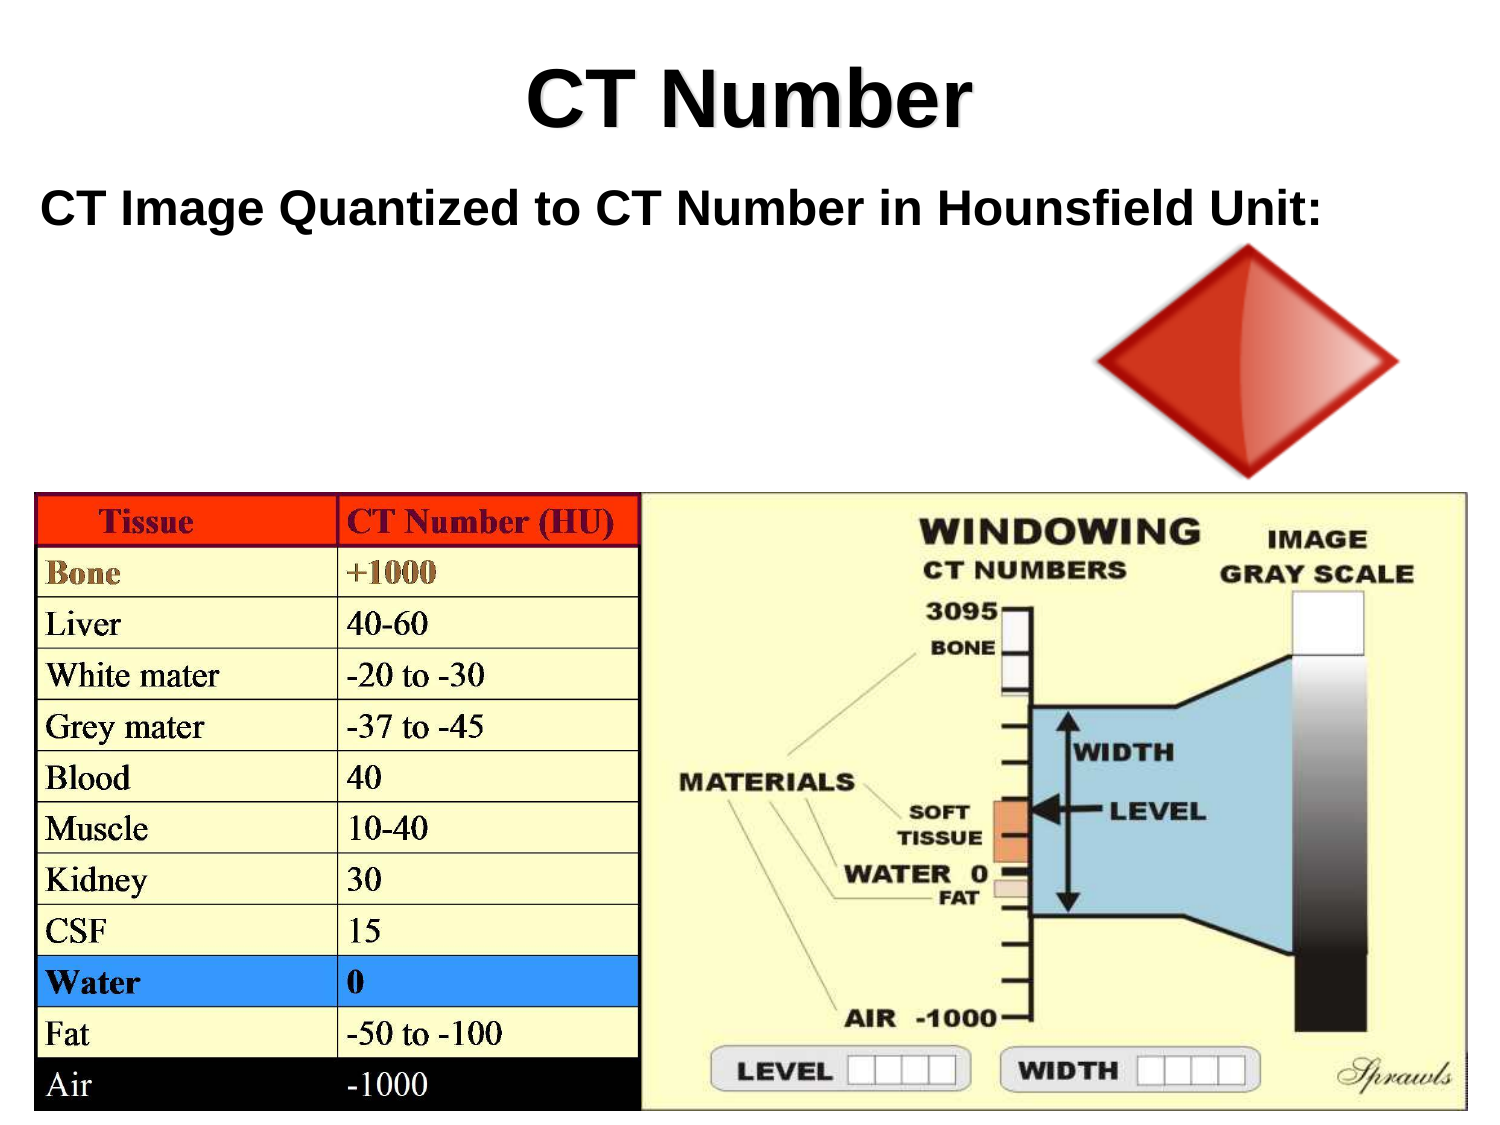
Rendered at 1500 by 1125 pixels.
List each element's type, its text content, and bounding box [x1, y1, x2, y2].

title CT Number [24, 24, 1476, 163]
picture [33, 193, 1468, 1111]
